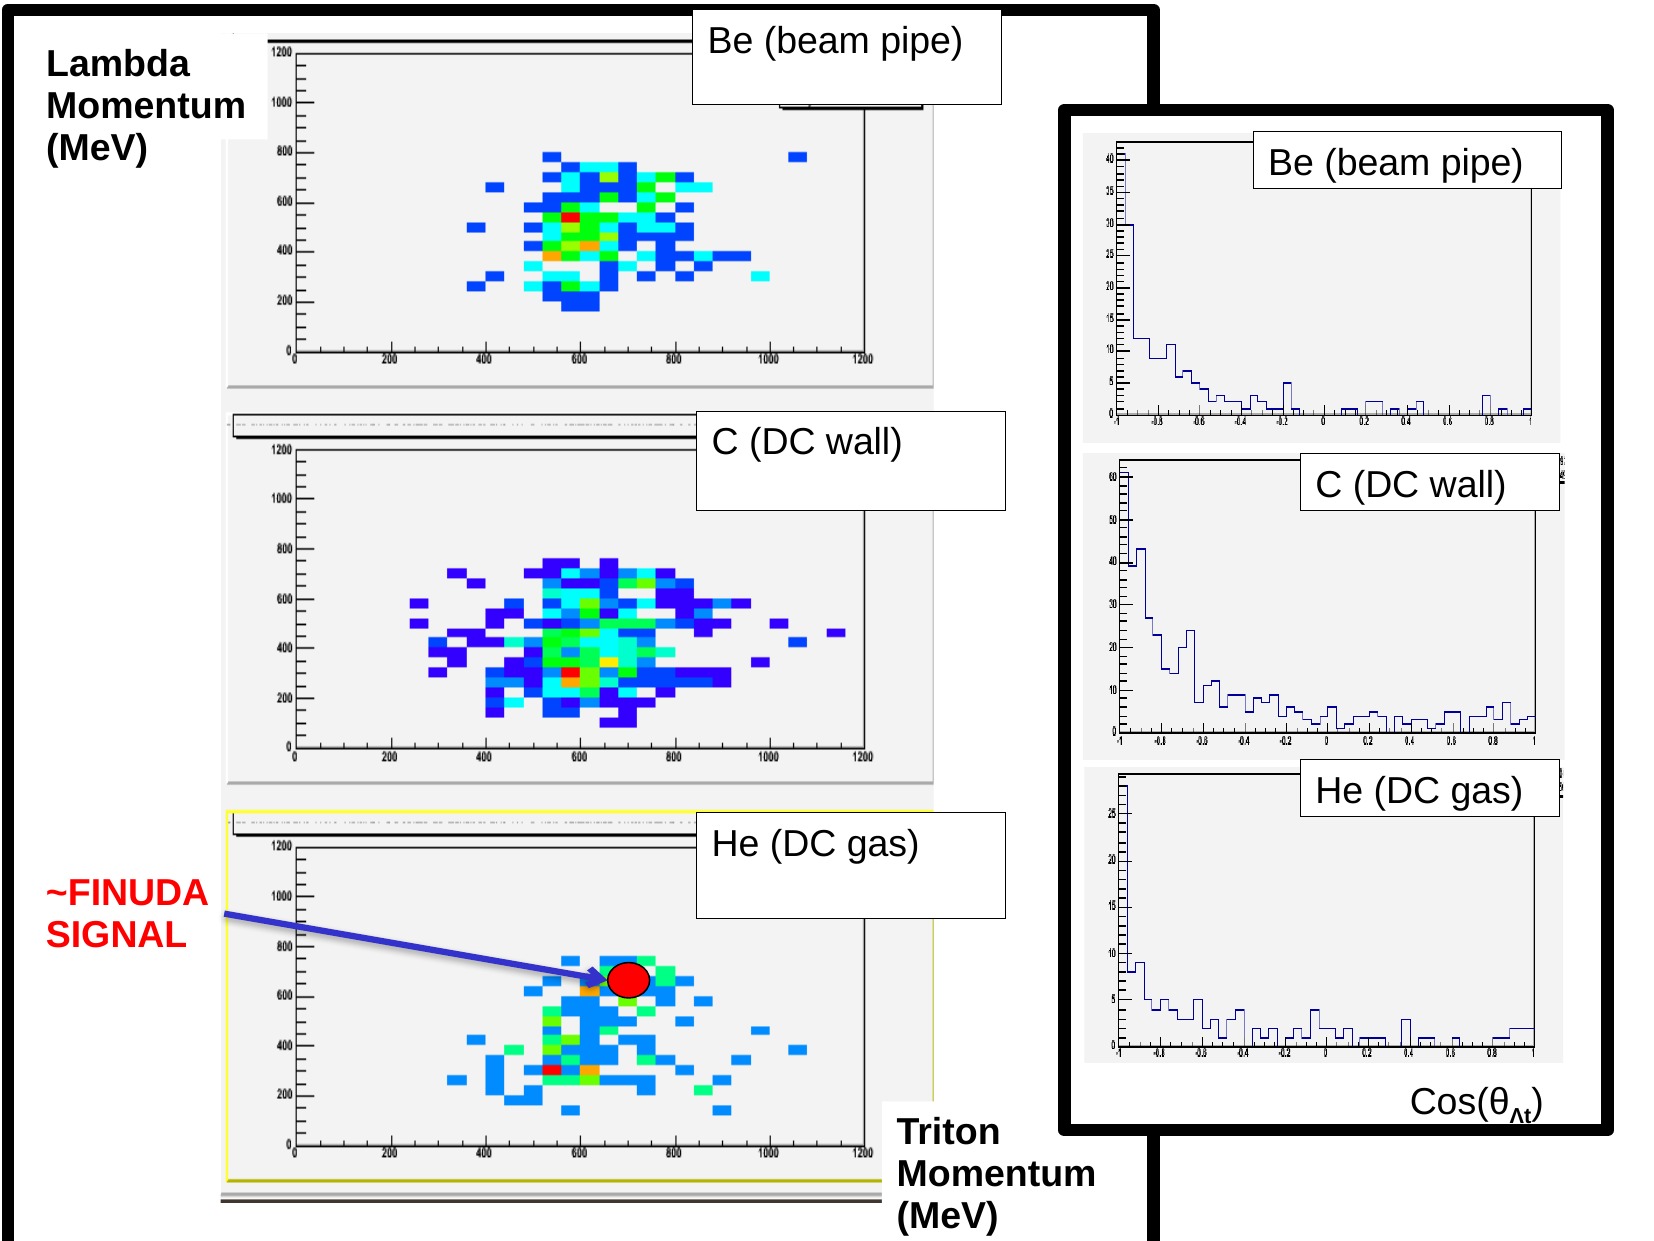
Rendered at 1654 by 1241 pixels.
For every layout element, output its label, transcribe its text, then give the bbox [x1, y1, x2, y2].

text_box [225, 914, 608, 981]
title Λt analyses [83, 0, 1572, 104]
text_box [7, 9, 1154, 1241]
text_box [1064, 109, 1654, 1131]
